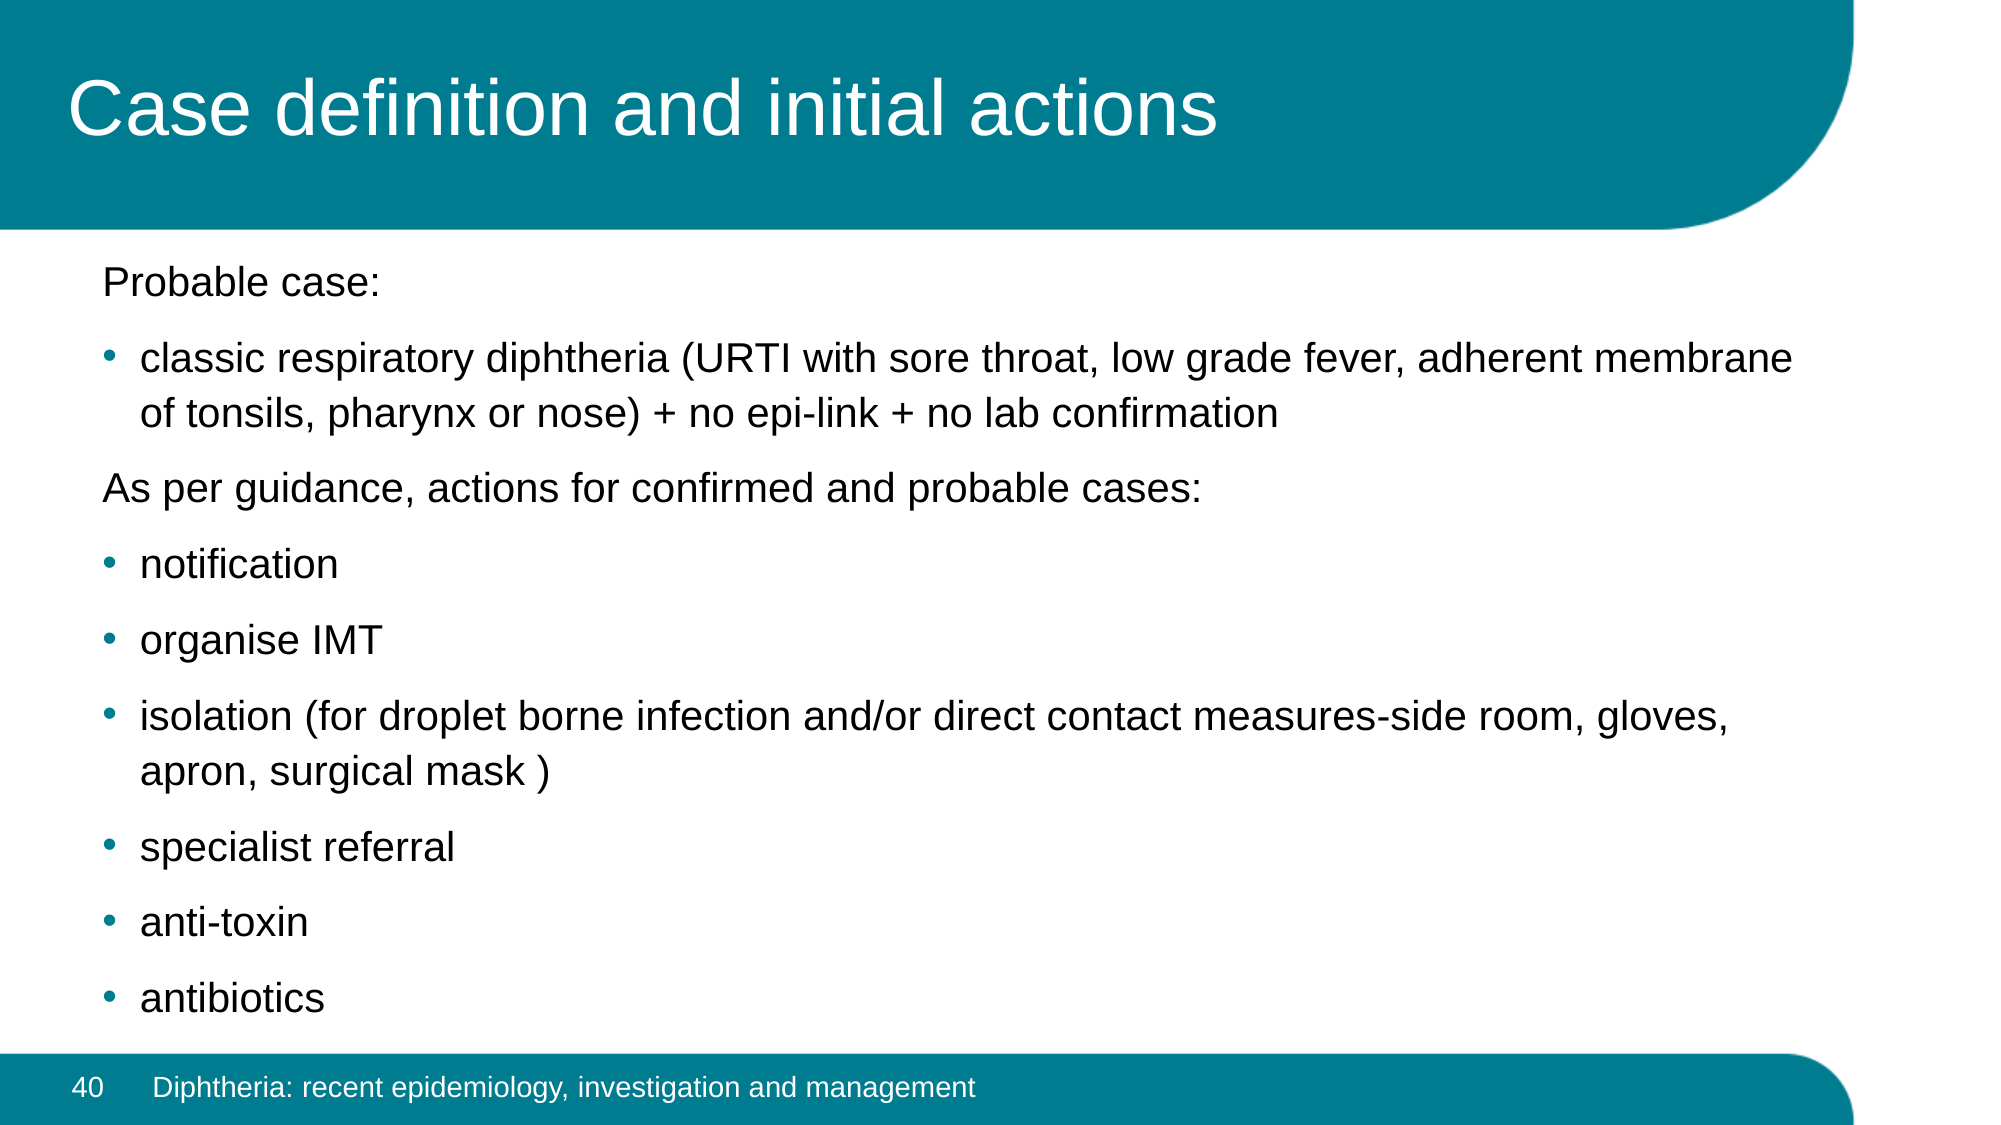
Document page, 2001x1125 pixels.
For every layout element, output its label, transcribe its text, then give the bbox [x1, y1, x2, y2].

footer Diphtheria: recent epidemiology, investigation and management [137, 1056, 1780, 1116]
list Probable case: classic respiratory diphtheria (URTI with sore throat, low grade fever, adherent membrane of tonsils, pharynx or nose) + no epi-link + no lab confirmation As per guidance, actions for confirmed and probable cases: notification organise IMT isolation (for droplet borne infection and/or direct contact measures-side room, gloves, apron, surgical mask ) specialist referral anti-toxin antibiotics [87, 242, 1826, 1042]
slide_number 40 [21, 1056, 120, 1117]
title Case definition and initial actions [52, 59, 1248, 173]
